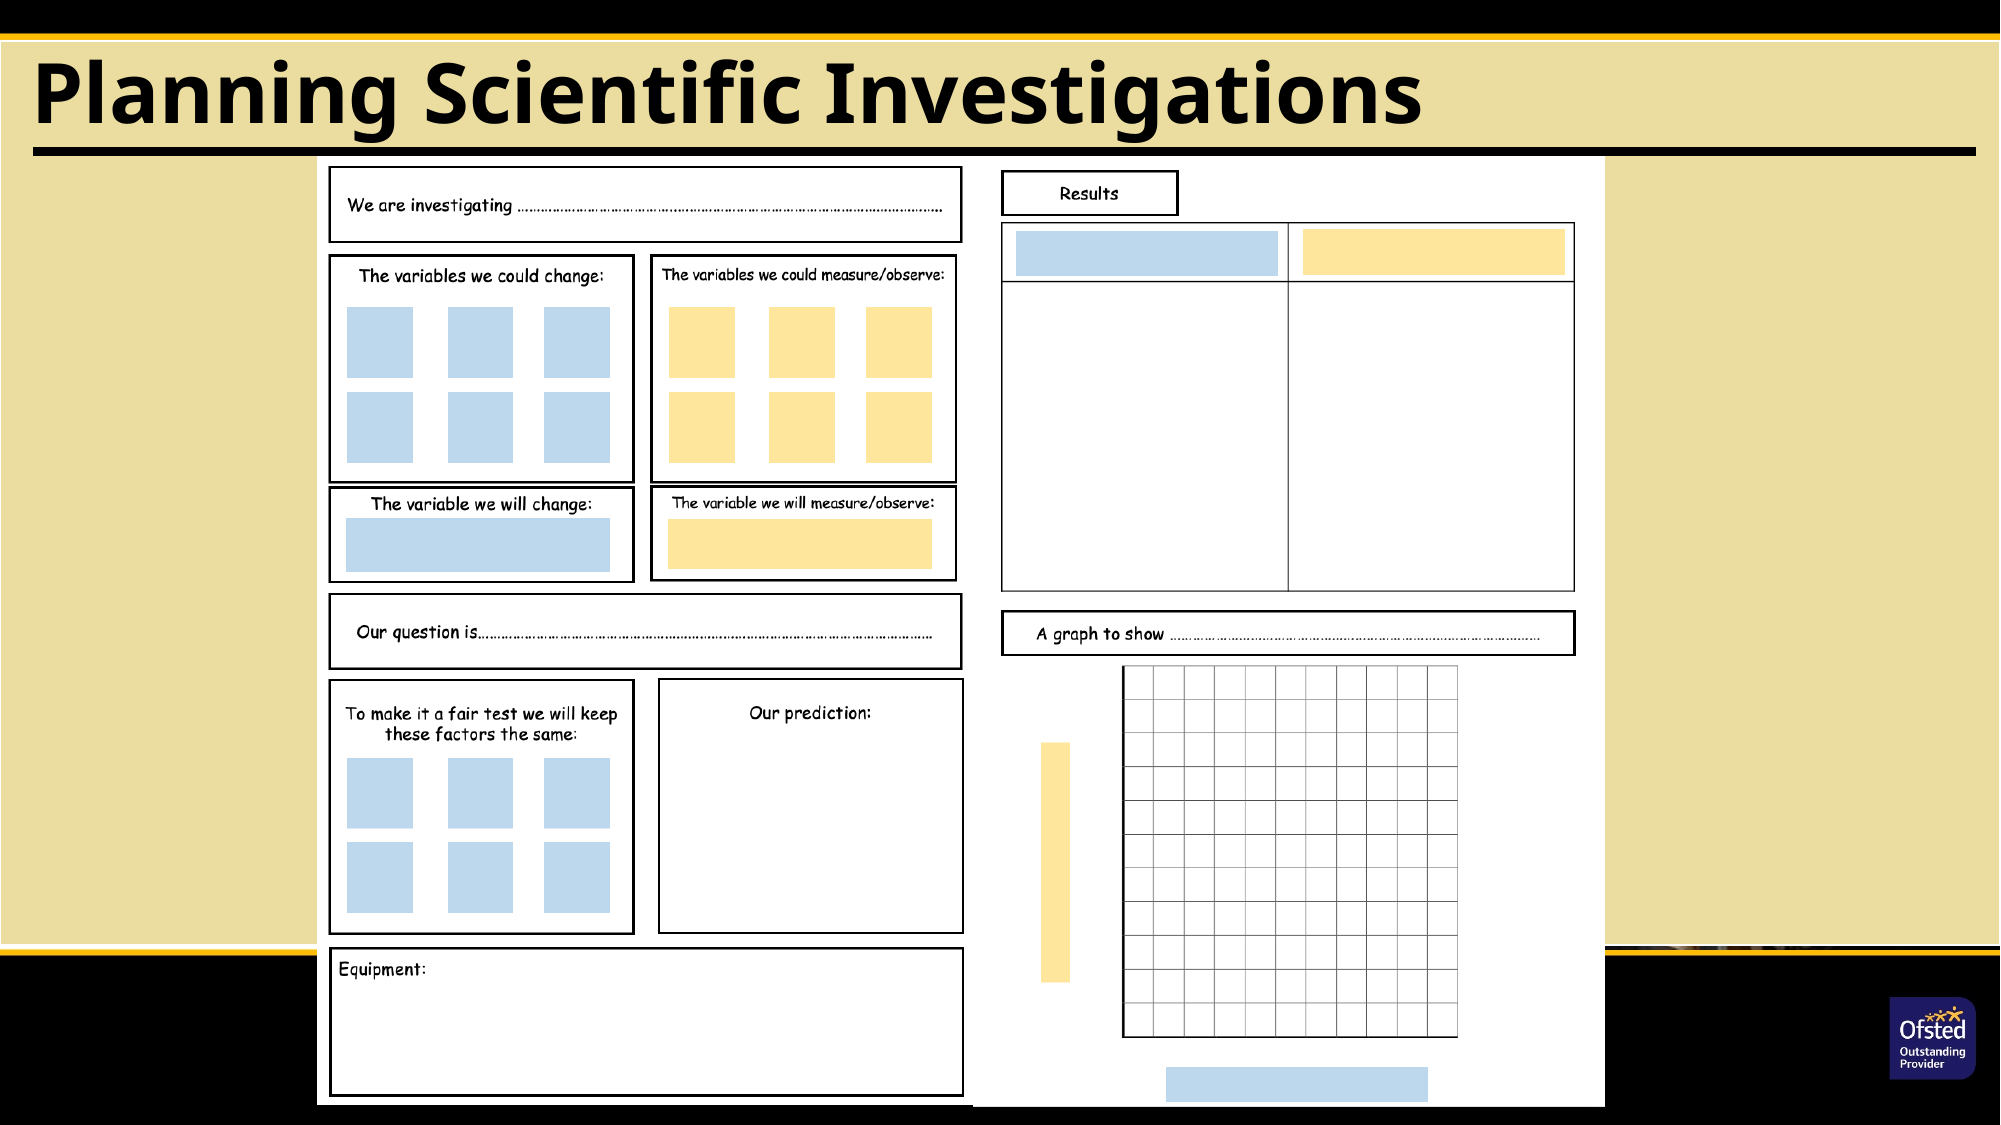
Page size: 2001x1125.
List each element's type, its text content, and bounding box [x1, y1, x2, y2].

picture [0, 0, 2000, 40]
text_box Planning Scientific Investigations [16, 32, 2000, 148]
text_box [1605, 148, 2000, 946]
picture [0, 156, 2000, 1125]
text_box [0, 40, 316, 946]
